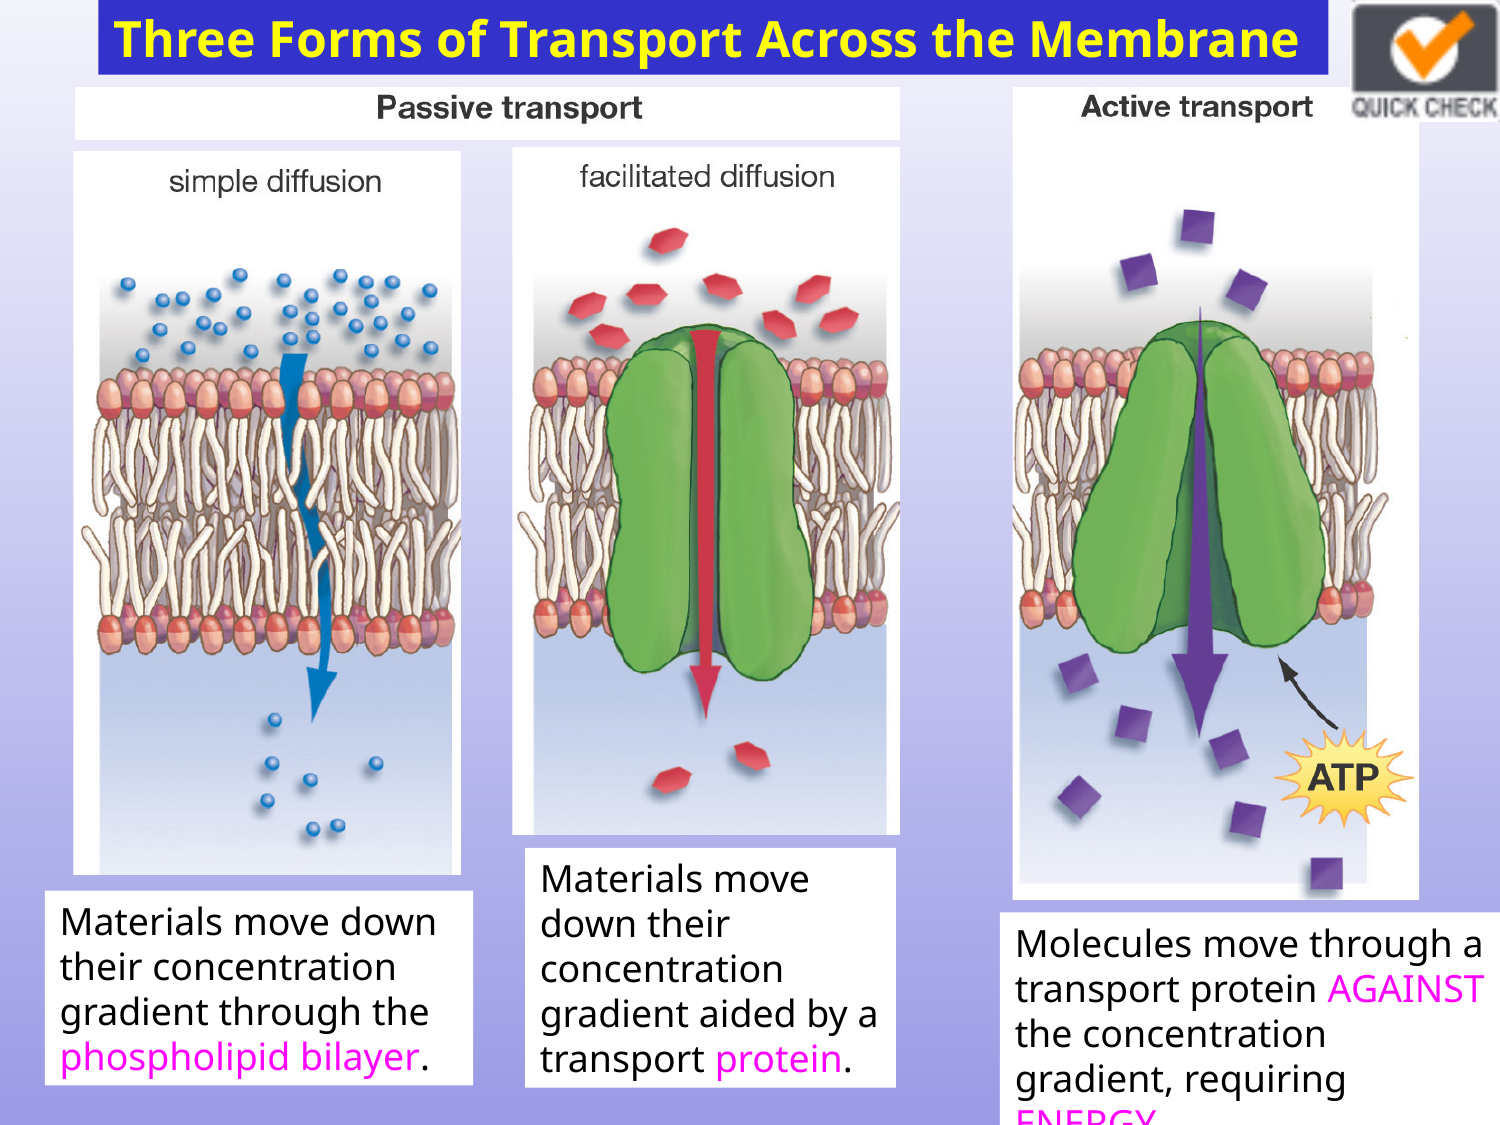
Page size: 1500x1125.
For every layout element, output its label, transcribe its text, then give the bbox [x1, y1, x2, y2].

picture [512, 146, 901, 835]
picture [73, 151, 462, 876]
picture [74, 86, 901, 141]
picture [1012, 0, 1500, 901]
text_box Three Forms of Transport Across the Membrane [98, 0, 1329, 75]
text_box Materials move down their concentration gradient aided by a transport protein. [525, 847, 896, 1088]
text_box Molecules move through a transport protein AGAINST the concentration gradient, requiring ENERGY. [999, 912, 1500, 1125]
text_box Materials move down their concentration gradient through the phospholipid bilayer. [44, 890, 474, 1086]
